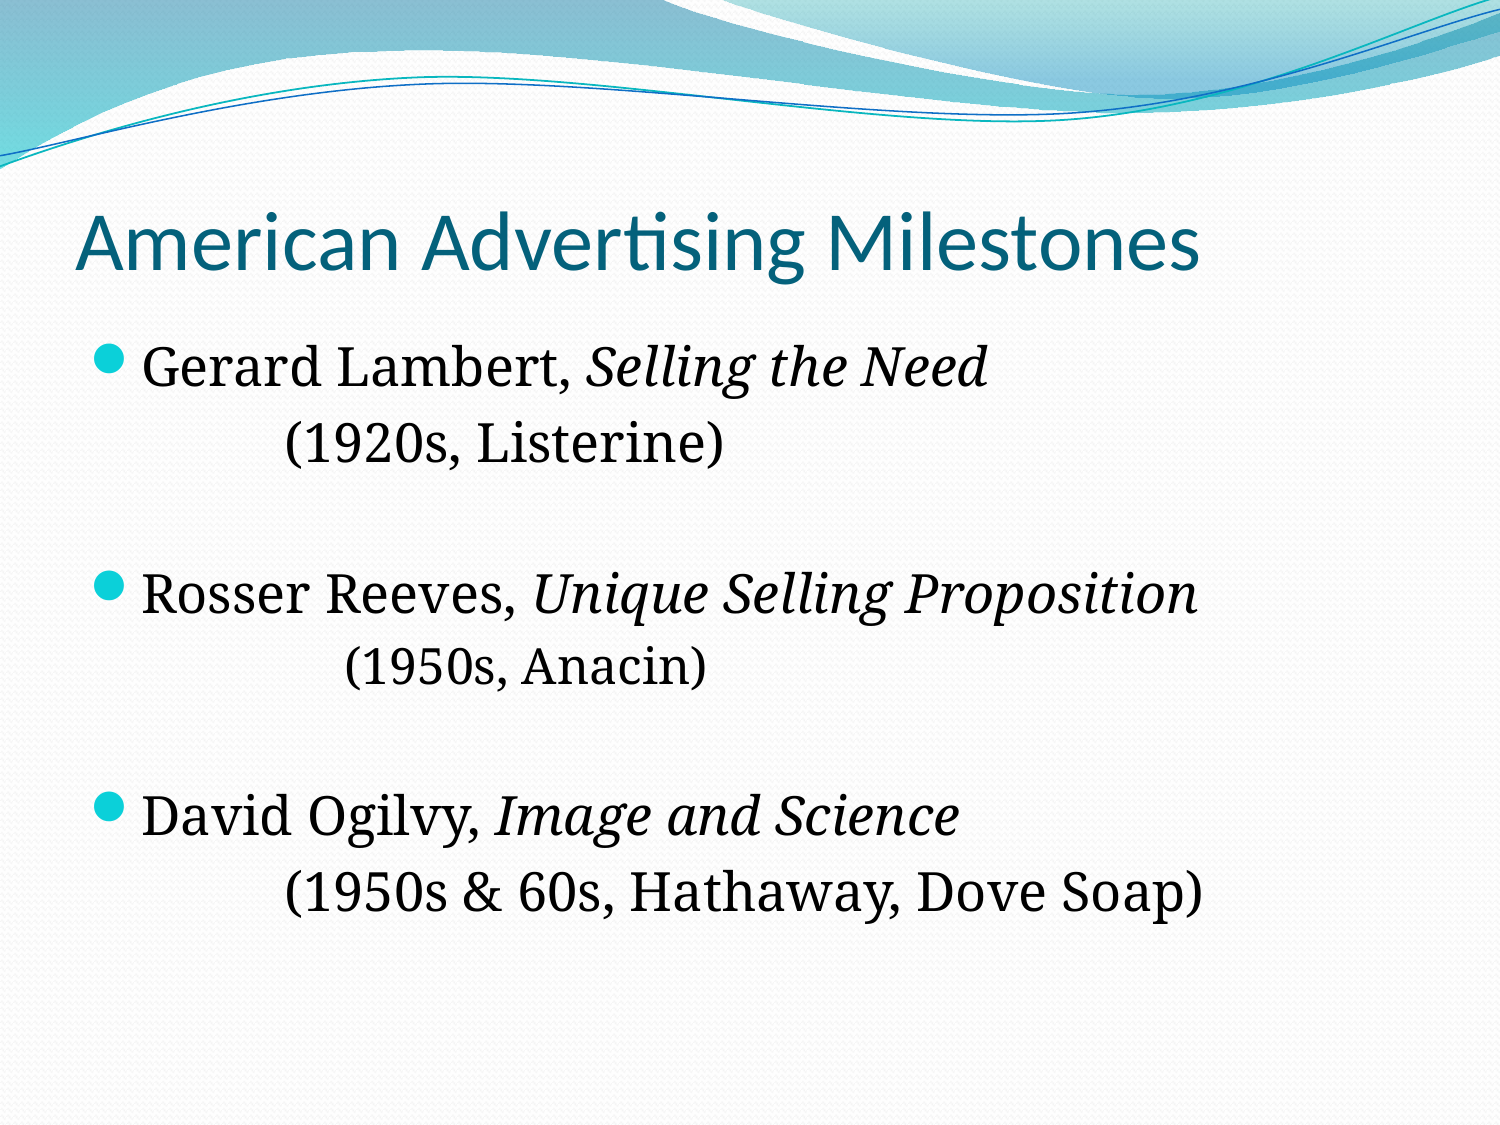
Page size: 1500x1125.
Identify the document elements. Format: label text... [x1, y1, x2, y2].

list Gerard Lambert, Selling the Need (1920s, Listerine) Rosser Reeves, Unique Selling Proposition (1950s, Anacin) David Ogilvy, Image and Science (1950s & 60s, Hathaway, Dove Soap) [75, 324, 1425, 1038]
title American Advertising Milestones [75, 115, 1425, 288]
